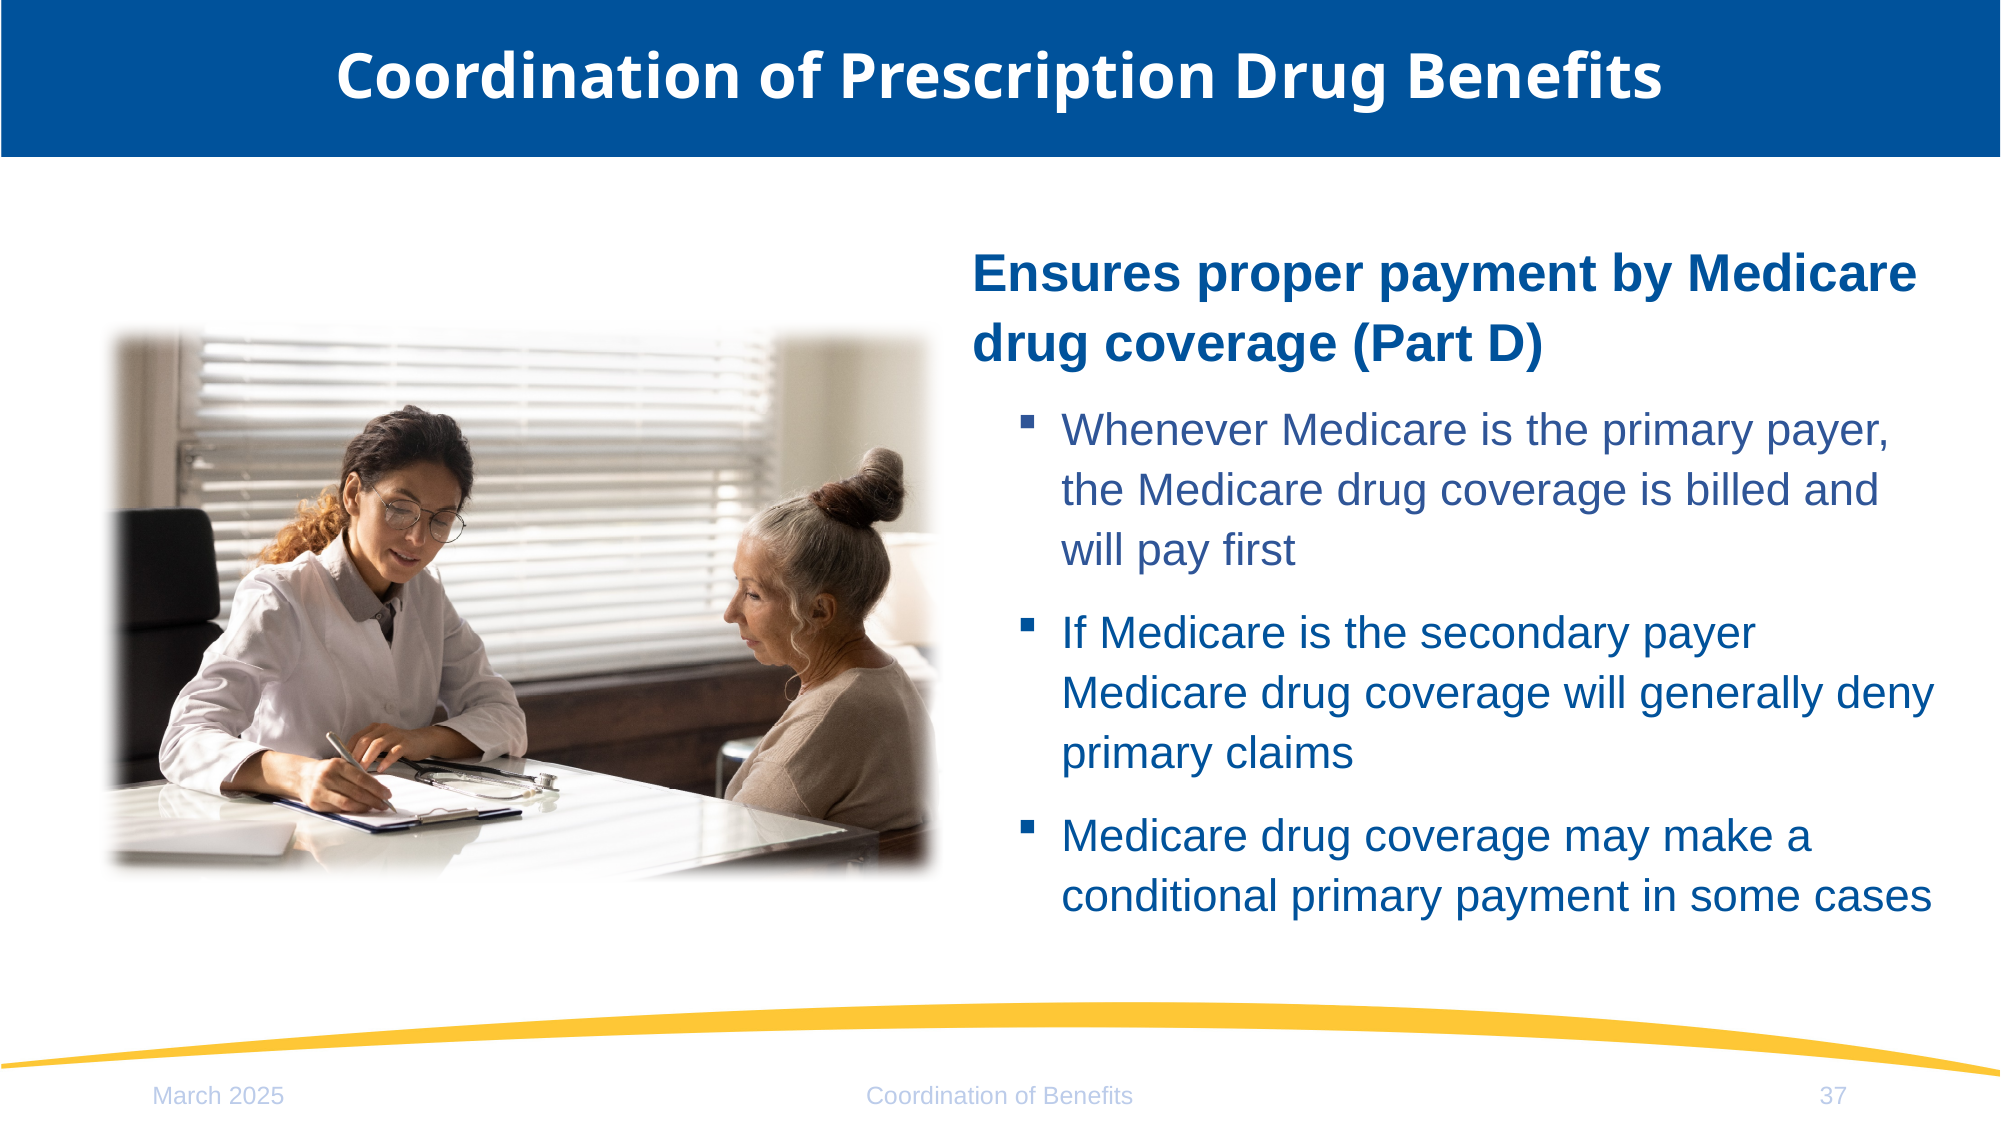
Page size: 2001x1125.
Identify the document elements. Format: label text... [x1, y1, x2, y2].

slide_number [137, 1065, 588, 1125]
list Ensures proper payment by Medicare drug coverage (Part D) Whenever Medicare is the primary payer, the Medicare drug coverage is billed and will pay first If Medicare is the secondary payer Medicare drug coverage will generally deny primary claims Medicare drug coverage may make a conditional primary payment in some cases [957, 224, 1960, 932]
picture [0, 0, 2001, 1125]
slide_number 37 [1412, 1065, 1863, 1125]
title Coordination of Prescription Drug Benefits [0, 0, 2000, 158]
footer Coordination of Benefits [662, 1065, 1338, 1125]
